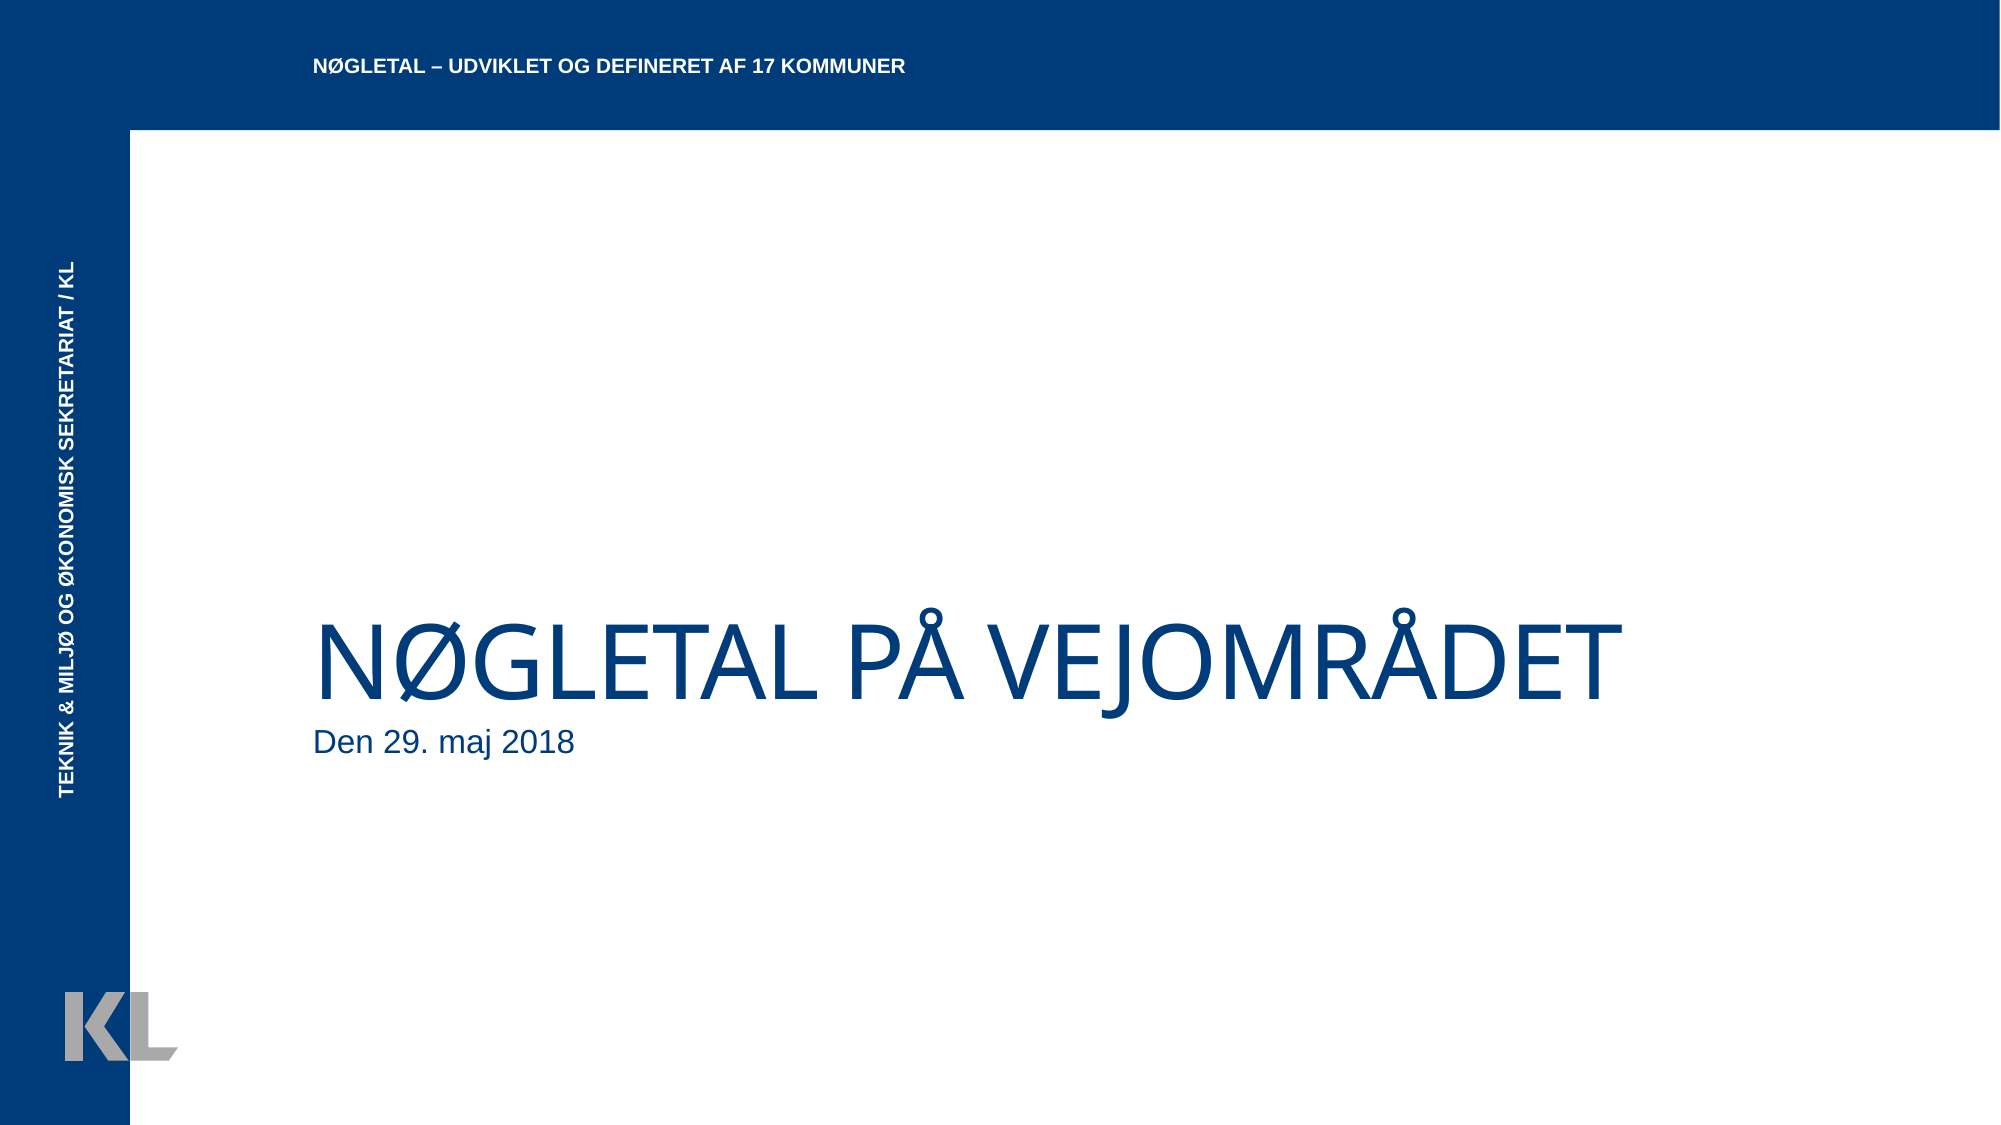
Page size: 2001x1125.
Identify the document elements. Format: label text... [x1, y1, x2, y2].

title Nøgletal på vejområdet [312, 487, 1809, 719]
subtitle Den 29. maj 2018 [312, 719, 1809, 826]
footer Teknik & Miljø og Økonomisk Sekretariat / KL [0, 129, 130, 930]
slide_number Nøgletal – udviklet og defineret af 17 kommuner [312, 0, 1809, 130]
